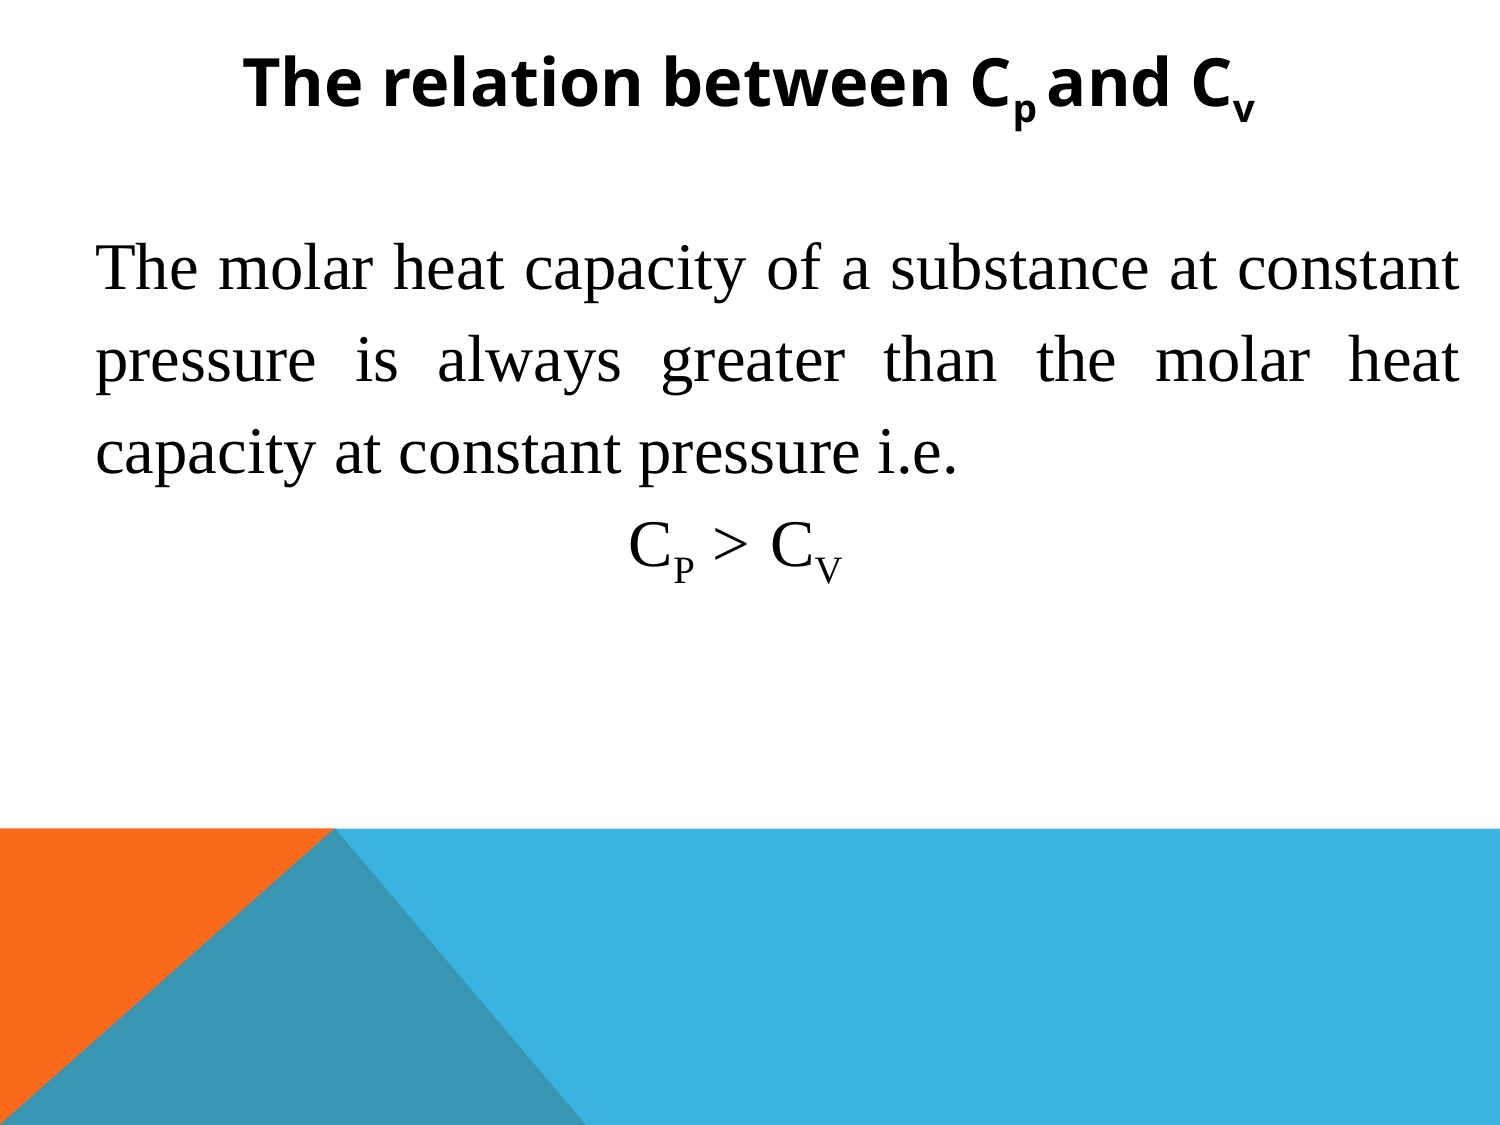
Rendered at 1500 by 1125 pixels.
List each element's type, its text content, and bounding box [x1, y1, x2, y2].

text_box The relation between Cp and Cv [116, 37, 1397, 131]
text_box The molar heat capacity of a substance at constant pressure is always greater than the molar heat capacity at constant pressure i.e. CP > CV [49, 137, 1463, 841]
